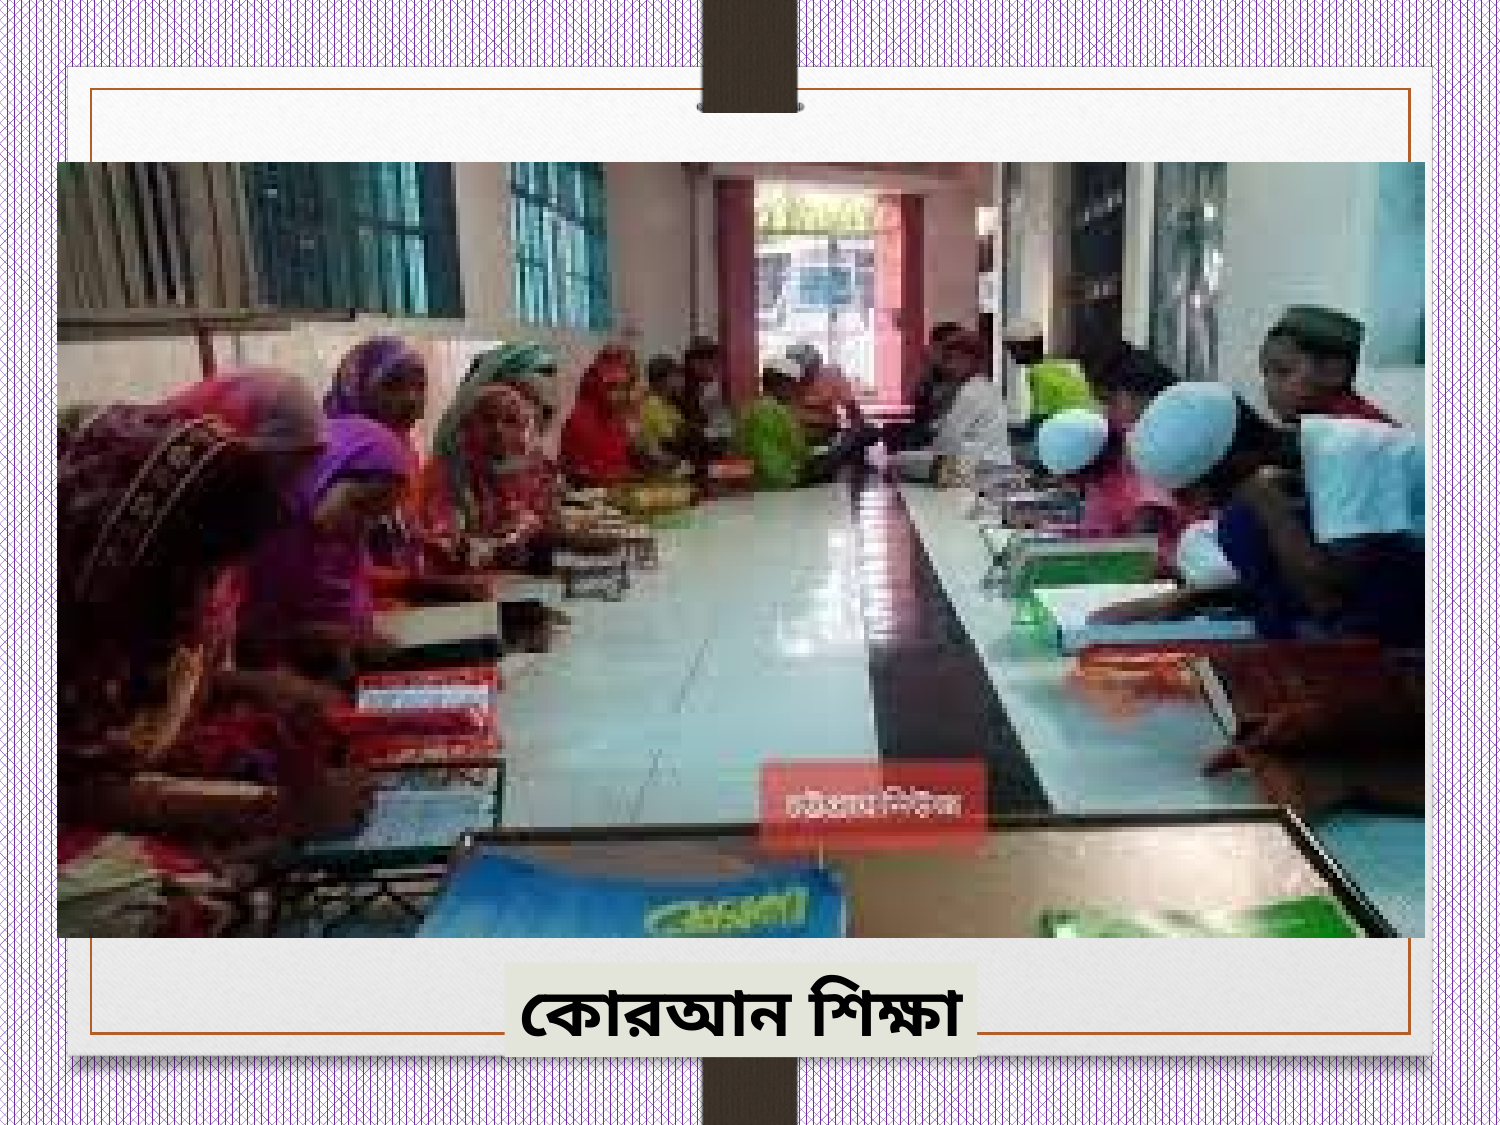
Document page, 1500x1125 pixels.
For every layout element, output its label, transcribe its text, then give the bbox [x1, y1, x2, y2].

picture [0, 0, 1500, 1125]
text_box কোরআন শিক্ষা [504, 962, 978, 1058]
